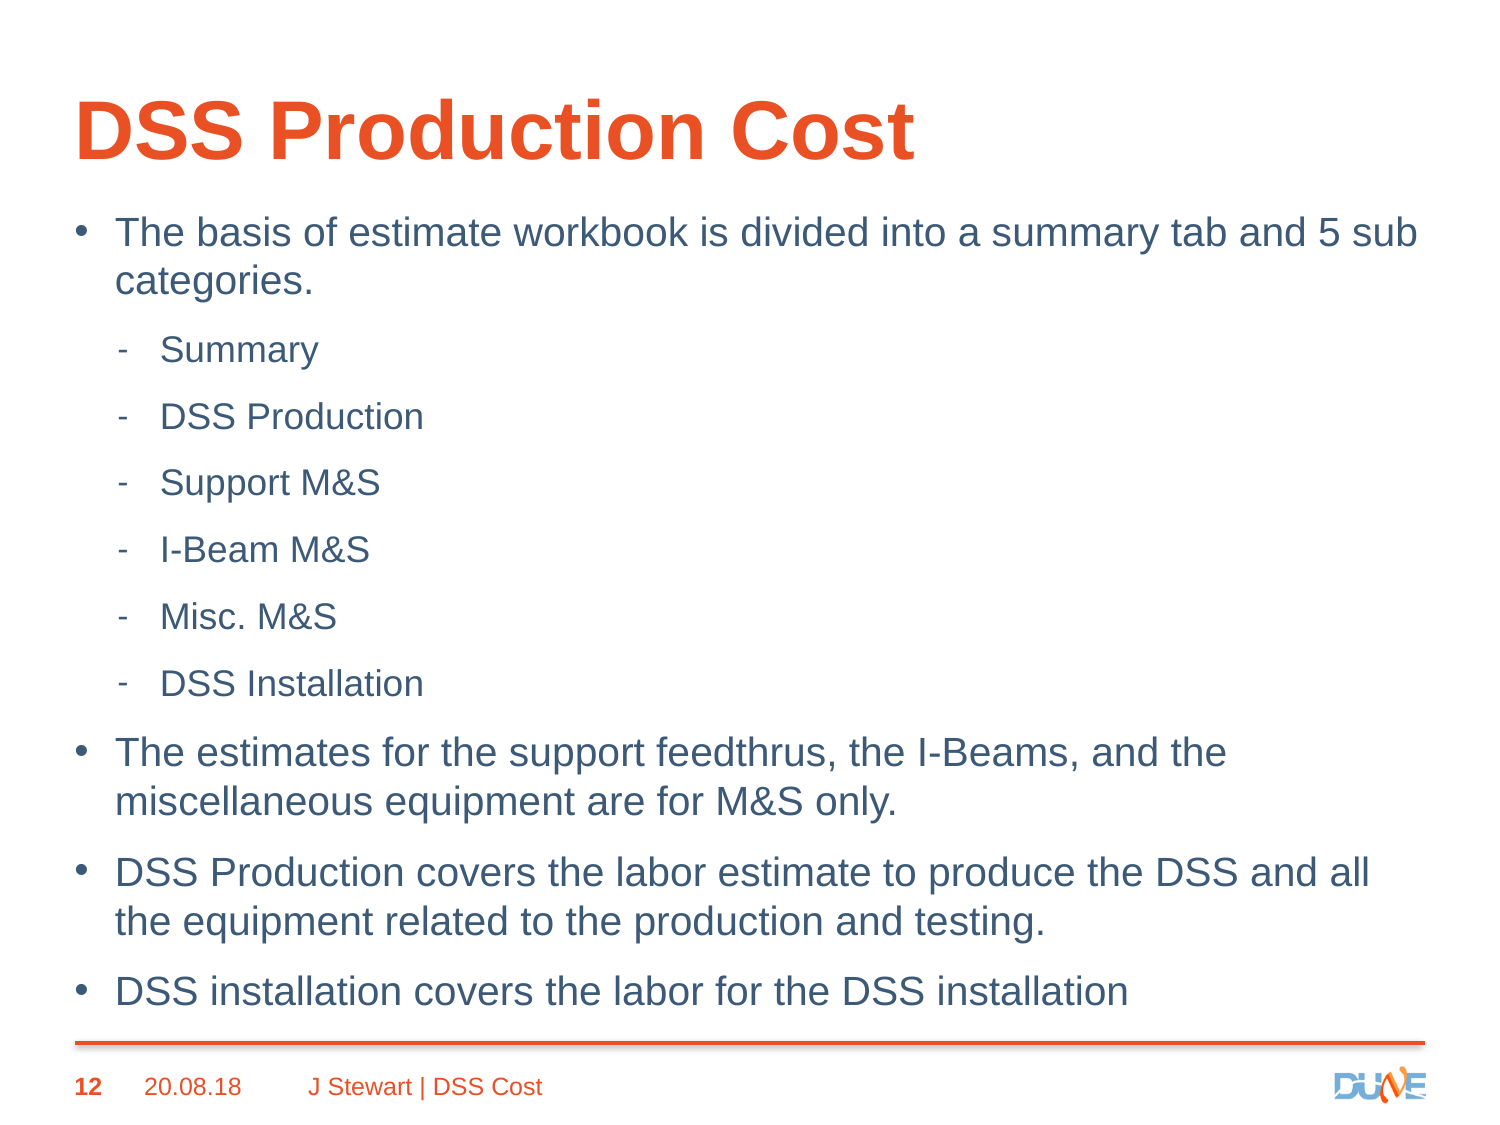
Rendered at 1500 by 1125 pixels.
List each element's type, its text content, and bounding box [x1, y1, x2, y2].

title DSS Production Cost [74, 75, 1425, 183]
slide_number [145, 1074, 308, 1101]
picture [1333, 1064, 1427, 1104]
list The basis of estimate workbook is divided into a summary tab and 5 sub categories. Summary DSS Production Support M&S I-Beam M&S Misc. M&S DSS Installation The estimates for the support feedthrus, the I-Beams, and the miscellaneous equipment are for M&S only. DSS Production covers the labor estimate to produce the DSS and all the equipment related to the production and testing. DSS installation covers the labor for the DSS installation [74, 198, 1425, 1030]
slide_number 12 [74, 1074, 145, 1101]
footer J Stewart | DSS Cost [308, 1074, 1022, 1101]
